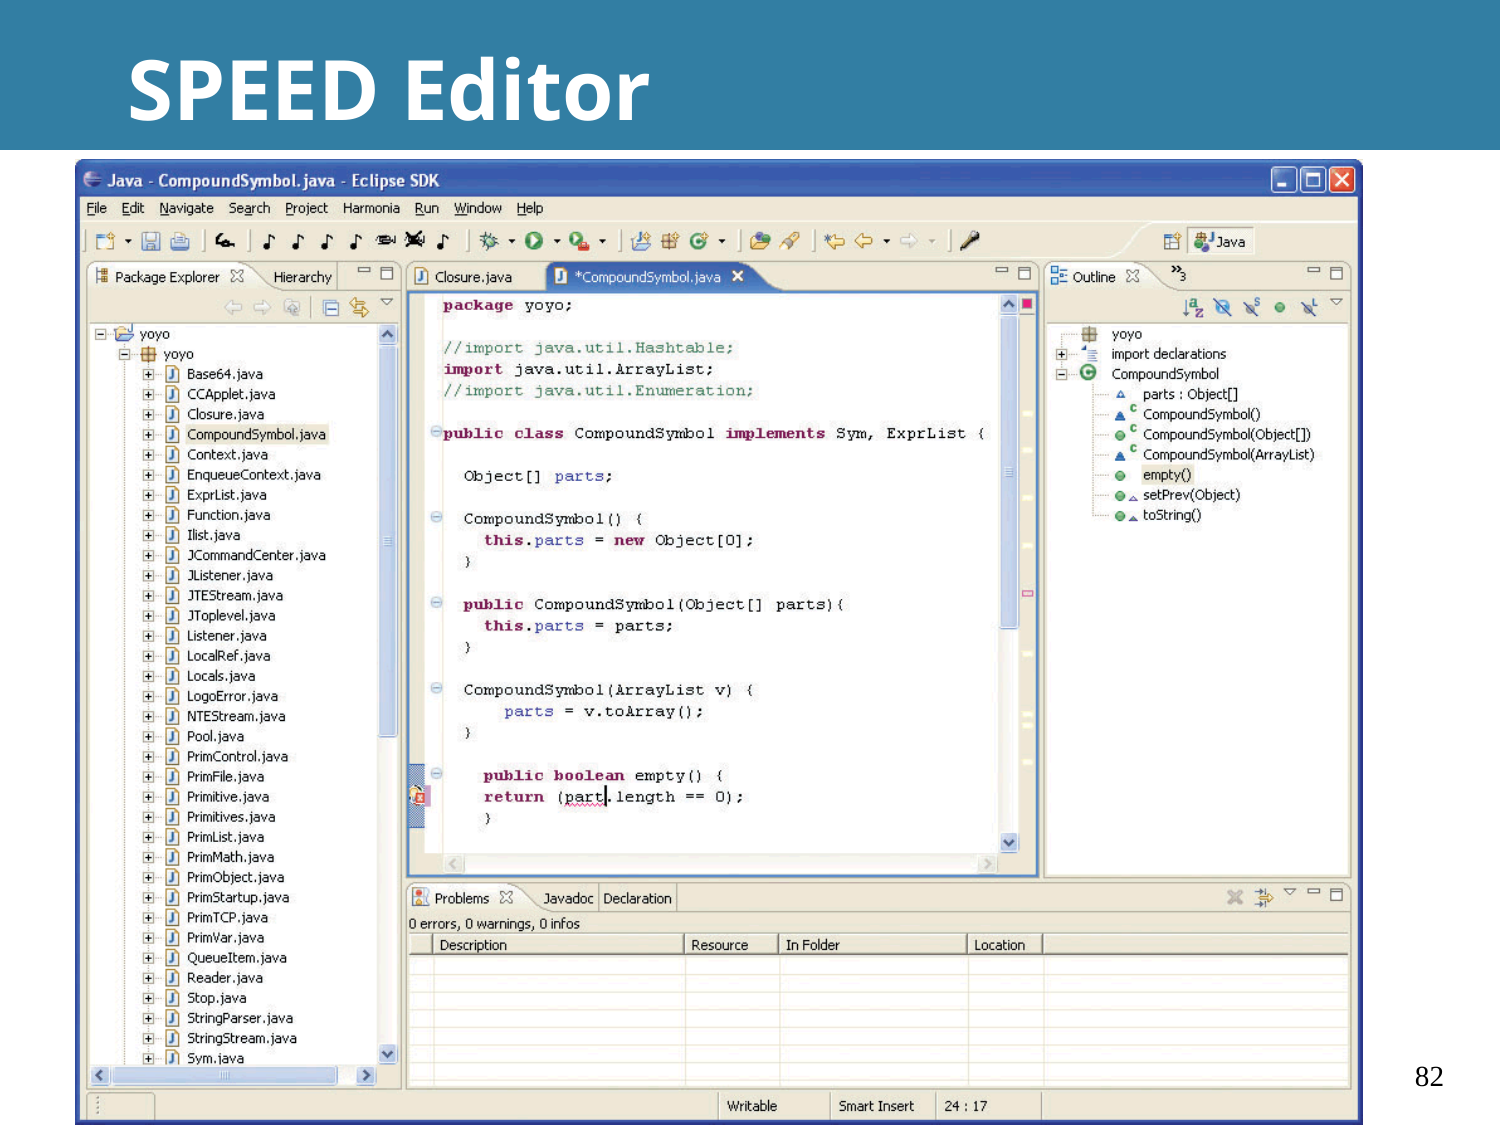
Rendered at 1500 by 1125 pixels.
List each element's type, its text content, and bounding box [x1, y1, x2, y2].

picture [74, 159, 1363, 1125]
title SPEED Editor [112, 12, 1500, 163]
